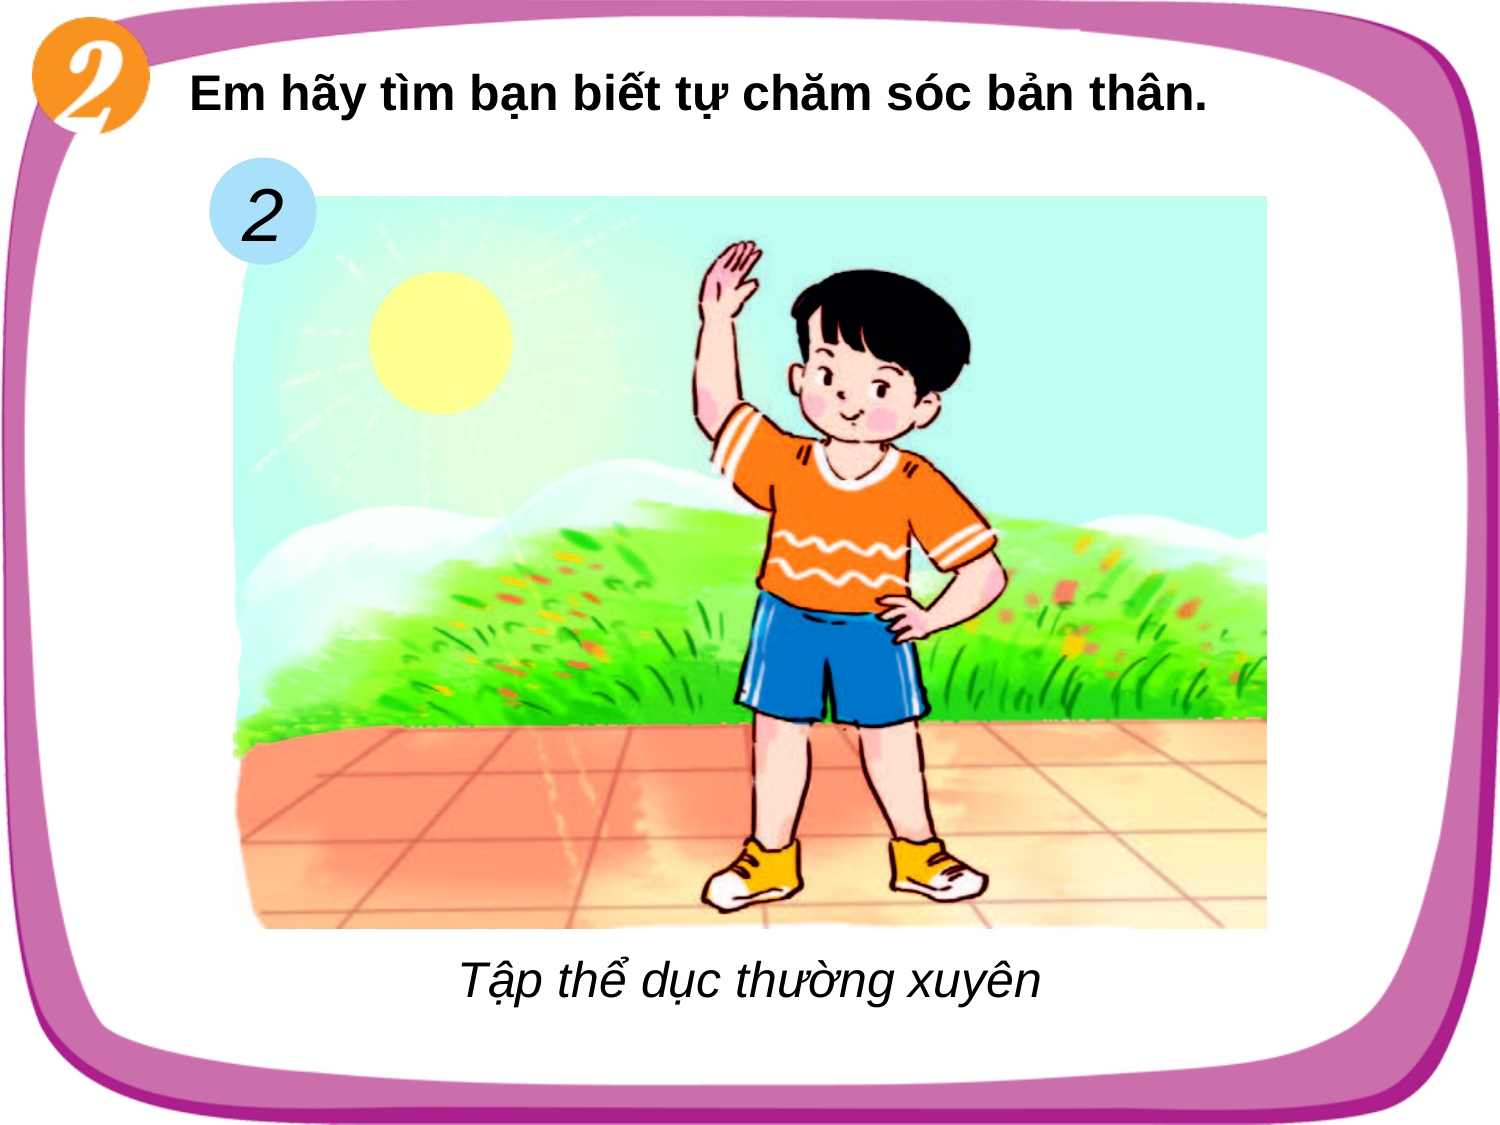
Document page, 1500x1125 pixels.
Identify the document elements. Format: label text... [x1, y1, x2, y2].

picture [0, 0, 1500, 1125]
text_box 2 [209, 157, 315, 256]
text_box Tập thể dục thường xuyên [442, 940, 1058, 1016]
text_box Em hãy tìm bạn biết tự chăm sóc bản thân. [174, 53, 1326, 128]
